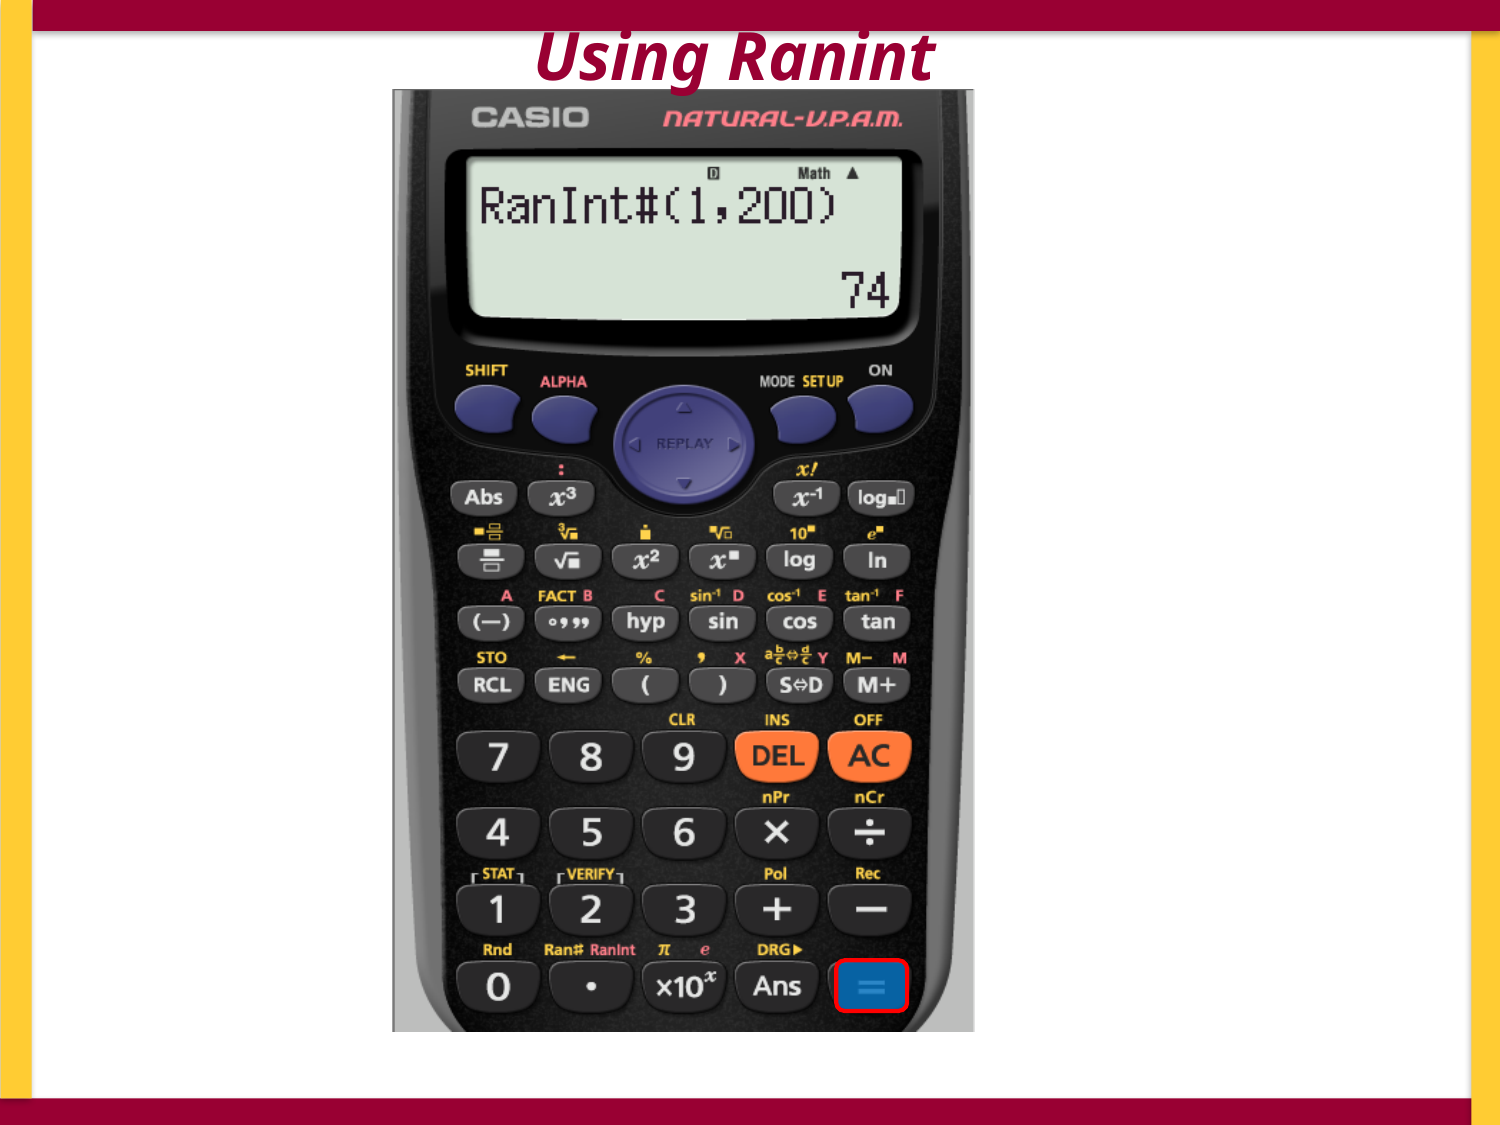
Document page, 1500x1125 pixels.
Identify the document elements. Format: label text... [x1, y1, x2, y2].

picture [392, 89, 975, 1033]
text_box Using Ranint [51, 6, 1418, 101]
